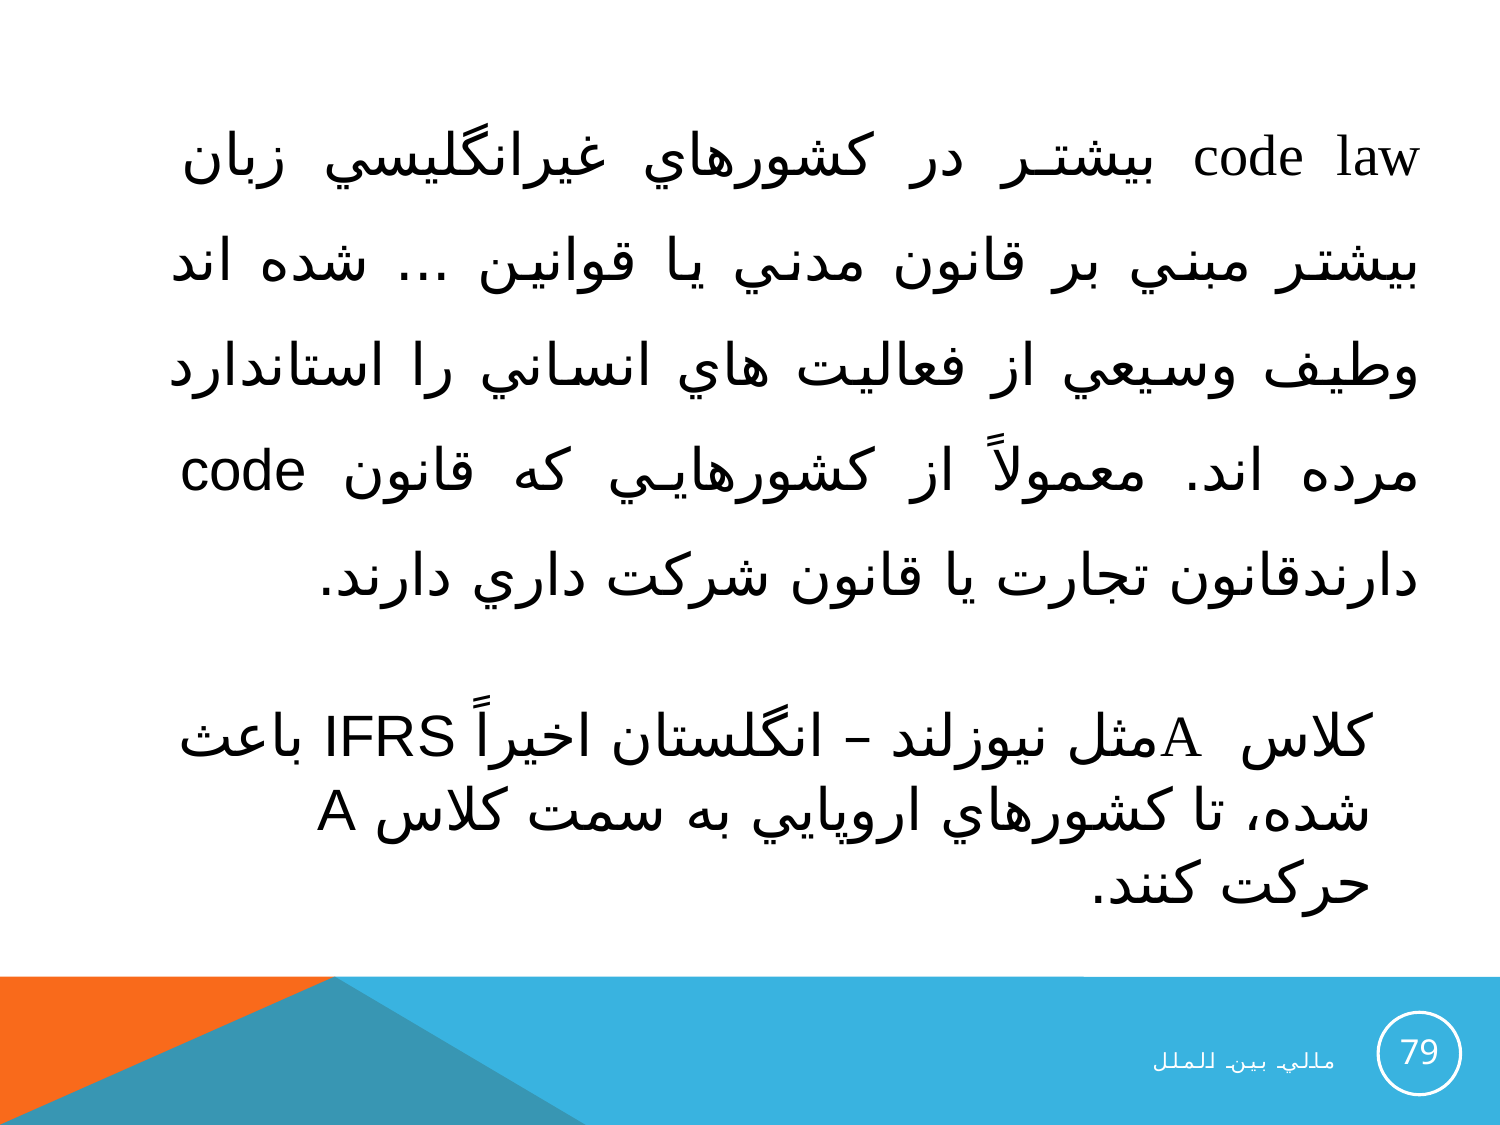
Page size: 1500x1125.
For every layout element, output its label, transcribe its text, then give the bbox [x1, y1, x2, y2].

slide_number 79 [1376, 1010, 1463, 1097]
text_box code law بيشتر در كشورهاي غيرانگليسي زبان بيشتر مبني بر قانون مدني يا قوانين ... شده اند وطيف وسيعي از فعاليت هاي انساني را استاندارد مرده اند. معمولاً از كشورهايي كه قانون code دارندقانون تجارت يا قانون شركت داري دارند. [148, 75, 1436, 615]
footer مالي بين الملل [575, 1037, 1350, 1083]
text_box كلاس Aمثل نيوزلند – انگلستان اخيراً IFRS باعث شده، تا كشورهاي اروپايي به سمت كلاس A حركت كنند. [150, 687, 1388, 923]
